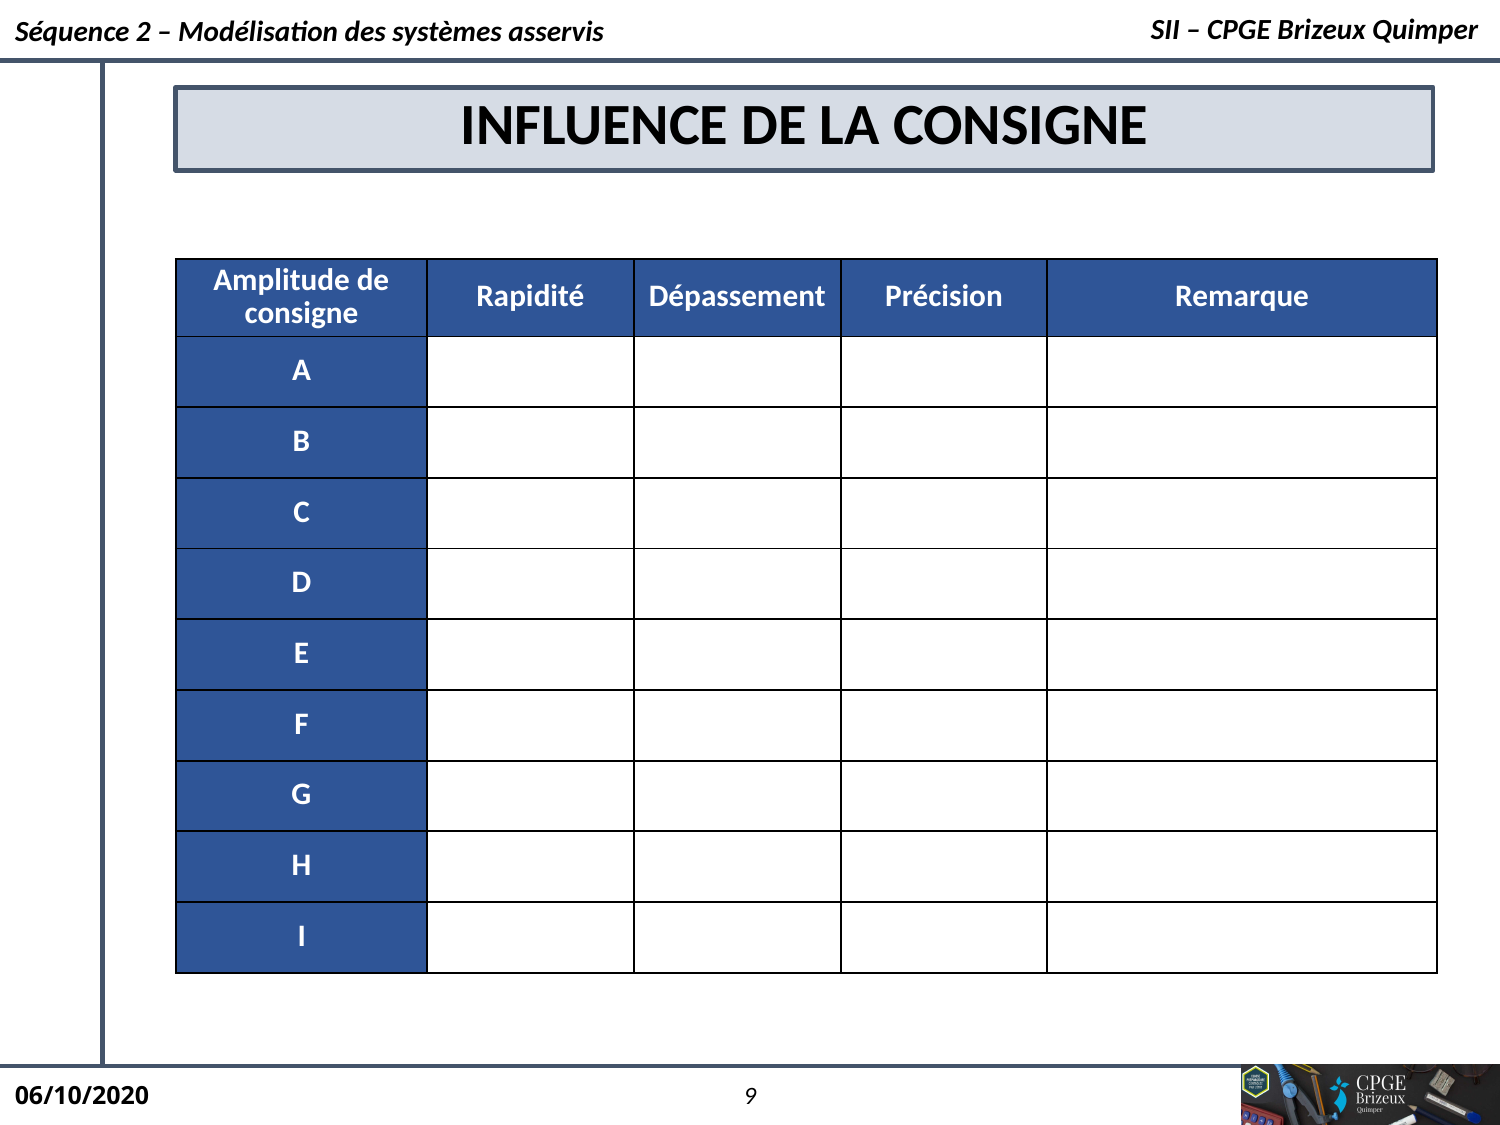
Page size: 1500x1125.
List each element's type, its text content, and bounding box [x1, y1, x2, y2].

table_cell [635, 337, 840, 406]
slide_number 9 [581, 1065, 919, 1125]
table_cell [428, 832, 633, 901]
table_cell [842, 620, 1046, 689]
table_cell [1048, 620, 1436, 689]
table_cell [842, 832, 1046, 901]
table_header Précision [842, 260, 1046, 336]
table_cell [428, 691, 633, 760]
table_cell [635, 762, 840, 830]
table_cell [428, 408, 633, 477]
table_cell [635, 832, 840, 901]
table_cell [842, 549, 1046, 618]
table_cell [1048, 408, 1436, 477]
table_cell F [177, 691, 426, 760]
table_header Dépassement [635, 260, 840, 336]
table_cell [428, 549, 633, 618]
table_cell [635, 479, 840, 548]
table_cell C [177, 479, 426, 548]
table_cell [842, 762, 1046, 830]
list Influence de la consigne [173, 85, 1435, 173]
table_header Remarque [1048, 260, 1436, 336]
table_cell [635, 691, 840, 760]
table_cell [1048, 337, 1436, 406]
table_cell [1048, 691, 1436, 760]
table_cell [842, 337, 1046, 406]
table_cell D [177, 549, 426, 618]
text_box 06/10/2020 [0, 1065, 338, 1125]
table_cell [635, 620, 840, 689]
table_header Amplitude de consigne [177, 260, 426, 336]
table_cell [428, 479, 633, 548]
table_cell B [177, 408, 426, 477]
text_box Séquence 2 – Modélisation des systèmes asservis [0, 0, 864, 60]
picture [1241, 1064, 1500, 1125]
table_cell [842, 903, 1046, 972]
table_cell [842, 691, 1046, 760]
table_cell H [177, 832, 426, 901]
table_cell [635, 903, 840, 972]
table_cell [1048, 903, 1436, 972]
table_cell A [177, 337, 426, 406]
table_cell [428, 762, 633, 830]
table_cell G [177, 762, 426, 830]
table_cell [635, 549, 840, 618]
table_cell [842, 479, 1046, 548]
text_box SII – CPGE Brizeux Quimper [935, 0, 1500, 61]
table_cell [1048, 832, 1436, 901]
table_cell E [177, 620, 426, 689]
table_cell [842, 408, 1046, 477]
table_cell [428, 903, 633, 972]
table_cell [1048, 762, 1436, 830]
table_cell I [177, 903, 426, 972]
table_cell [1048, 479, 1436, 548]
table_cell [428, 620, 633, 689]
table_cell [1048, 549, 1436, 618]
table_cell [428, 337, 633, 406]
table_cell [635, 408, 840, 477]
table_header Rapidité [428, 260, 633, 336]
